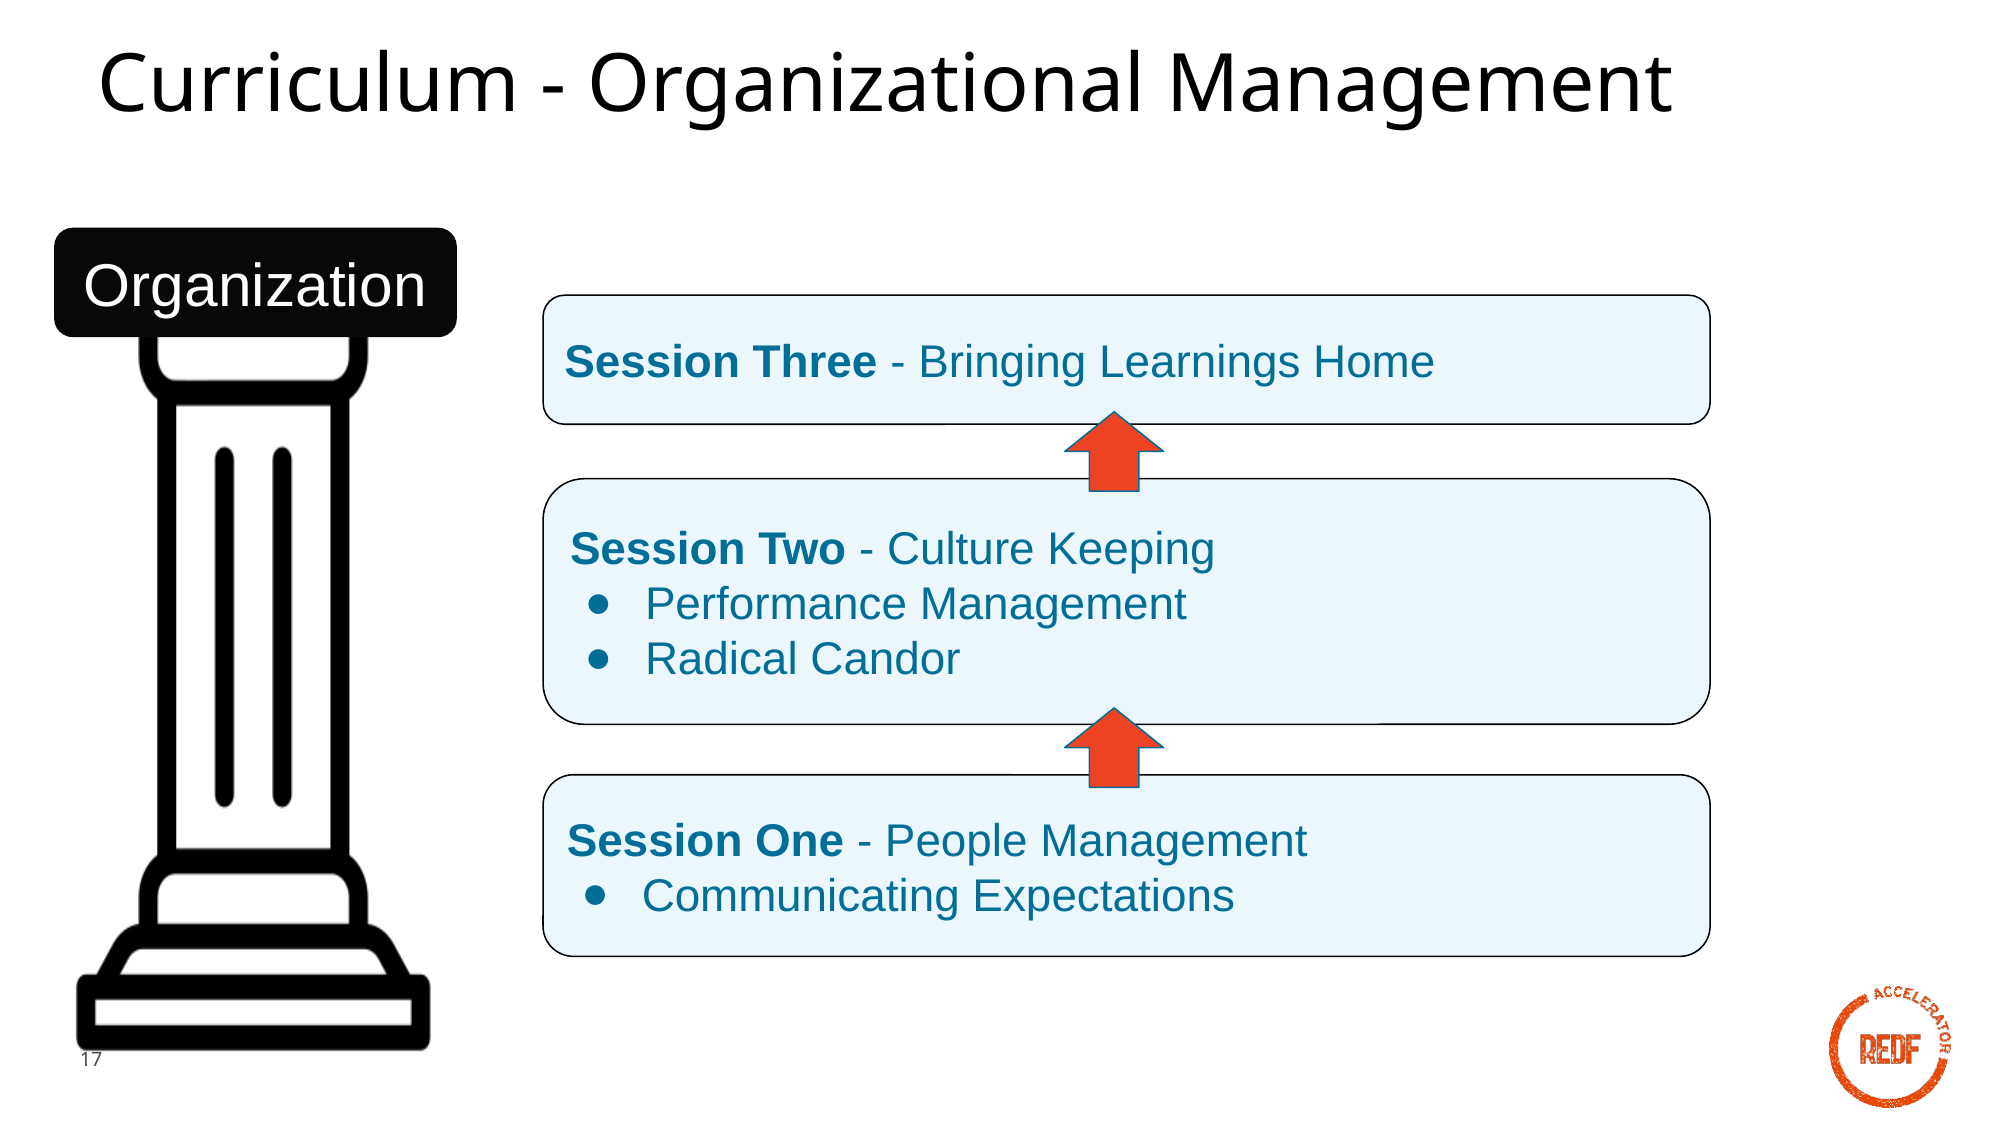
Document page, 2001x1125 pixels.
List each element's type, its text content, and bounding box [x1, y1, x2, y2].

text_box Session Two - Culture Keeping Performance Management Radical Candor [543, 478, 1711, 725]
text_box [1064, 707, 1164, 788]
text_box Organization [54, 228, 457, 334]
text_box [1064, 411, 1164, 492]
text_box Session One - People Management Communicating Expectations [543, 774, 1711, 957]
picture [1829, 986, 1951, 1108]
title Curriculum - Organizational Management [82, 22, 1828, 136]
text_box Session Three - Bringing Learnings Home [543, 295, 1711, 425]
picture [54, 336, 457, 1091]
